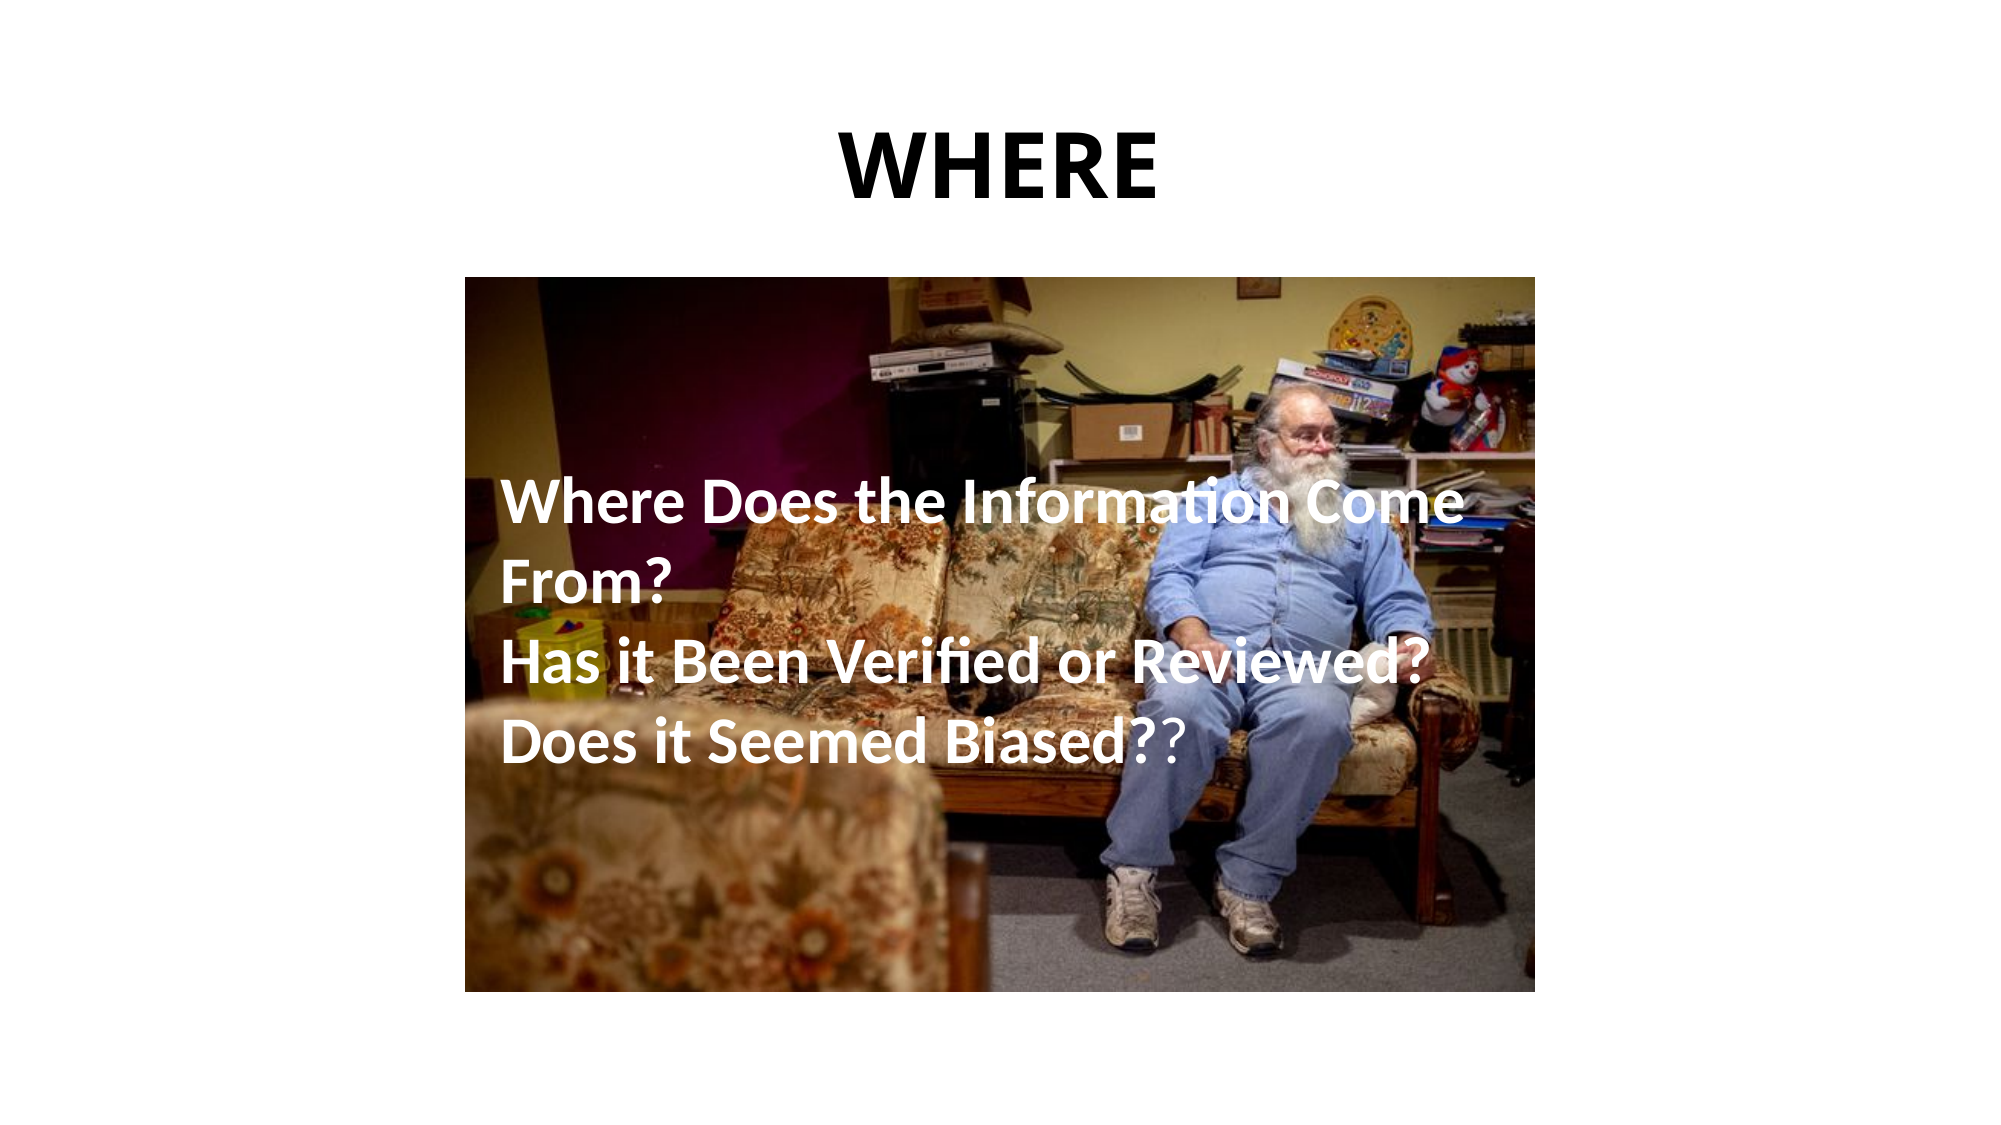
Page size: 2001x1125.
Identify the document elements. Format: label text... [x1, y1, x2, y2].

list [464, 277, 1535, 992]
title WHERE [137, 59, 1863, 278]
